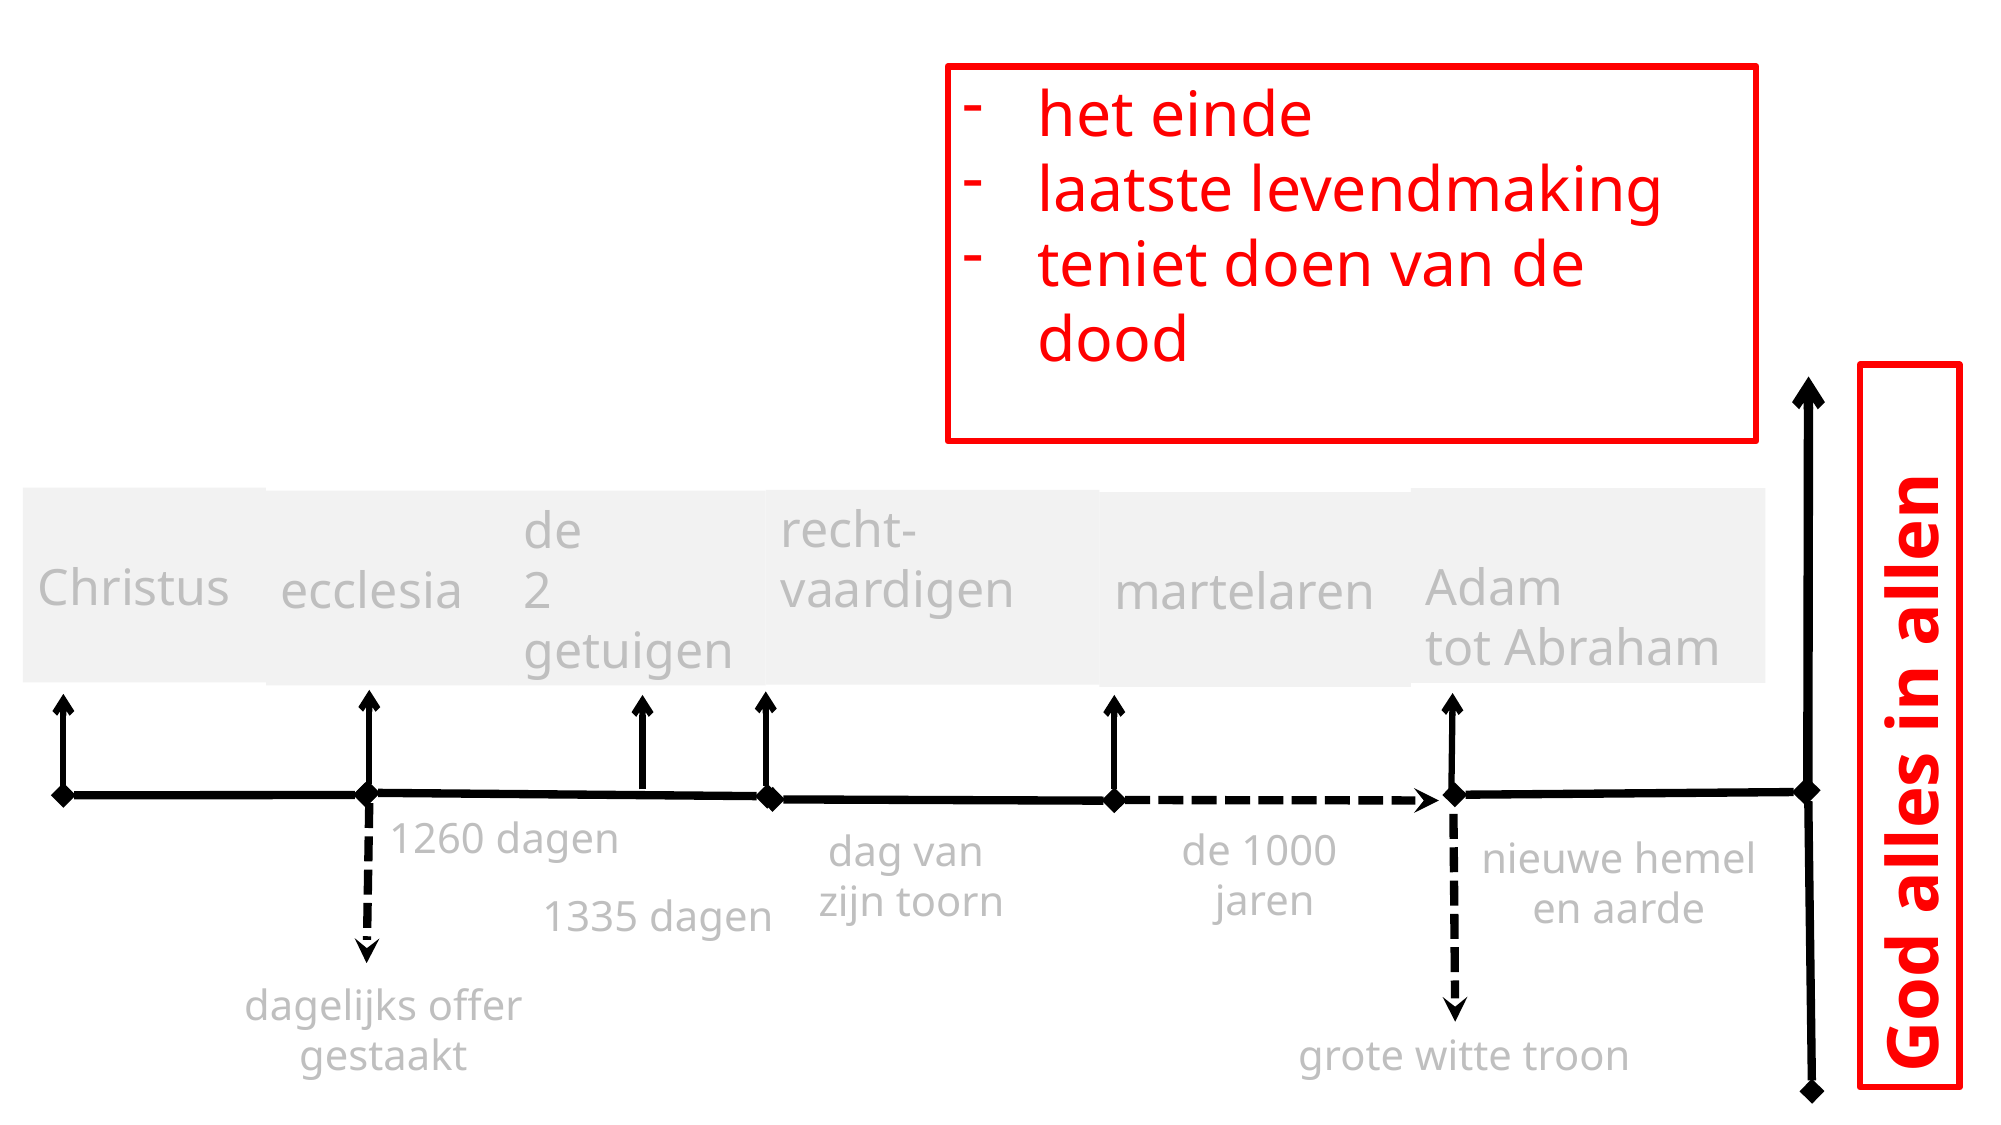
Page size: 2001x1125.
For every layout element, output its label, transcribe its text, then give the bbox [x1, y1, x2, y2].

text_box dag van zijn toorn [666, 817, 1157, 933]
text_box dagelijks offer gestaakt [160, 971, 607, 1086]
text_box het einde laatste levendmaking teniet doen van de dood [947, 66, 1757, 441]
text_box martelaren [1099, 492, 1411, 687]
text_box Adam tot Abraham [1410, 488, 1766, 683]
text_box ecclesia [266, 490, 508, 686]
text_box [1807, 790, 1813, 1092]
text_box nieuwe hemel en aarde [1443, 824, 1448, 940]
text_box recht- vaardigen [765, 489, 1100, 685]
text_box 1335 dagen [527, 882, 912, 948]
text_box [367, 792, 768, 797]
text_box God alles in allen [1860, 364, 1960, 1088]
text_box nieuwe hemel en aarde [1460, 824, 1795, 940]
text_box de 1000 jaren [1089, 816, 1440, 932]
text_box de 2 getuigen [508, 490, 766, 686]
text_box Christus [22, 487, 266, 683]
text_box grote witte troon [1240, 1021, 1688, 1087]
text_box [1456, 791, 1801, 796]
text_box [366, 802, 370, 964]
text_box 1260 dagen [374, 805, 759, 870]
